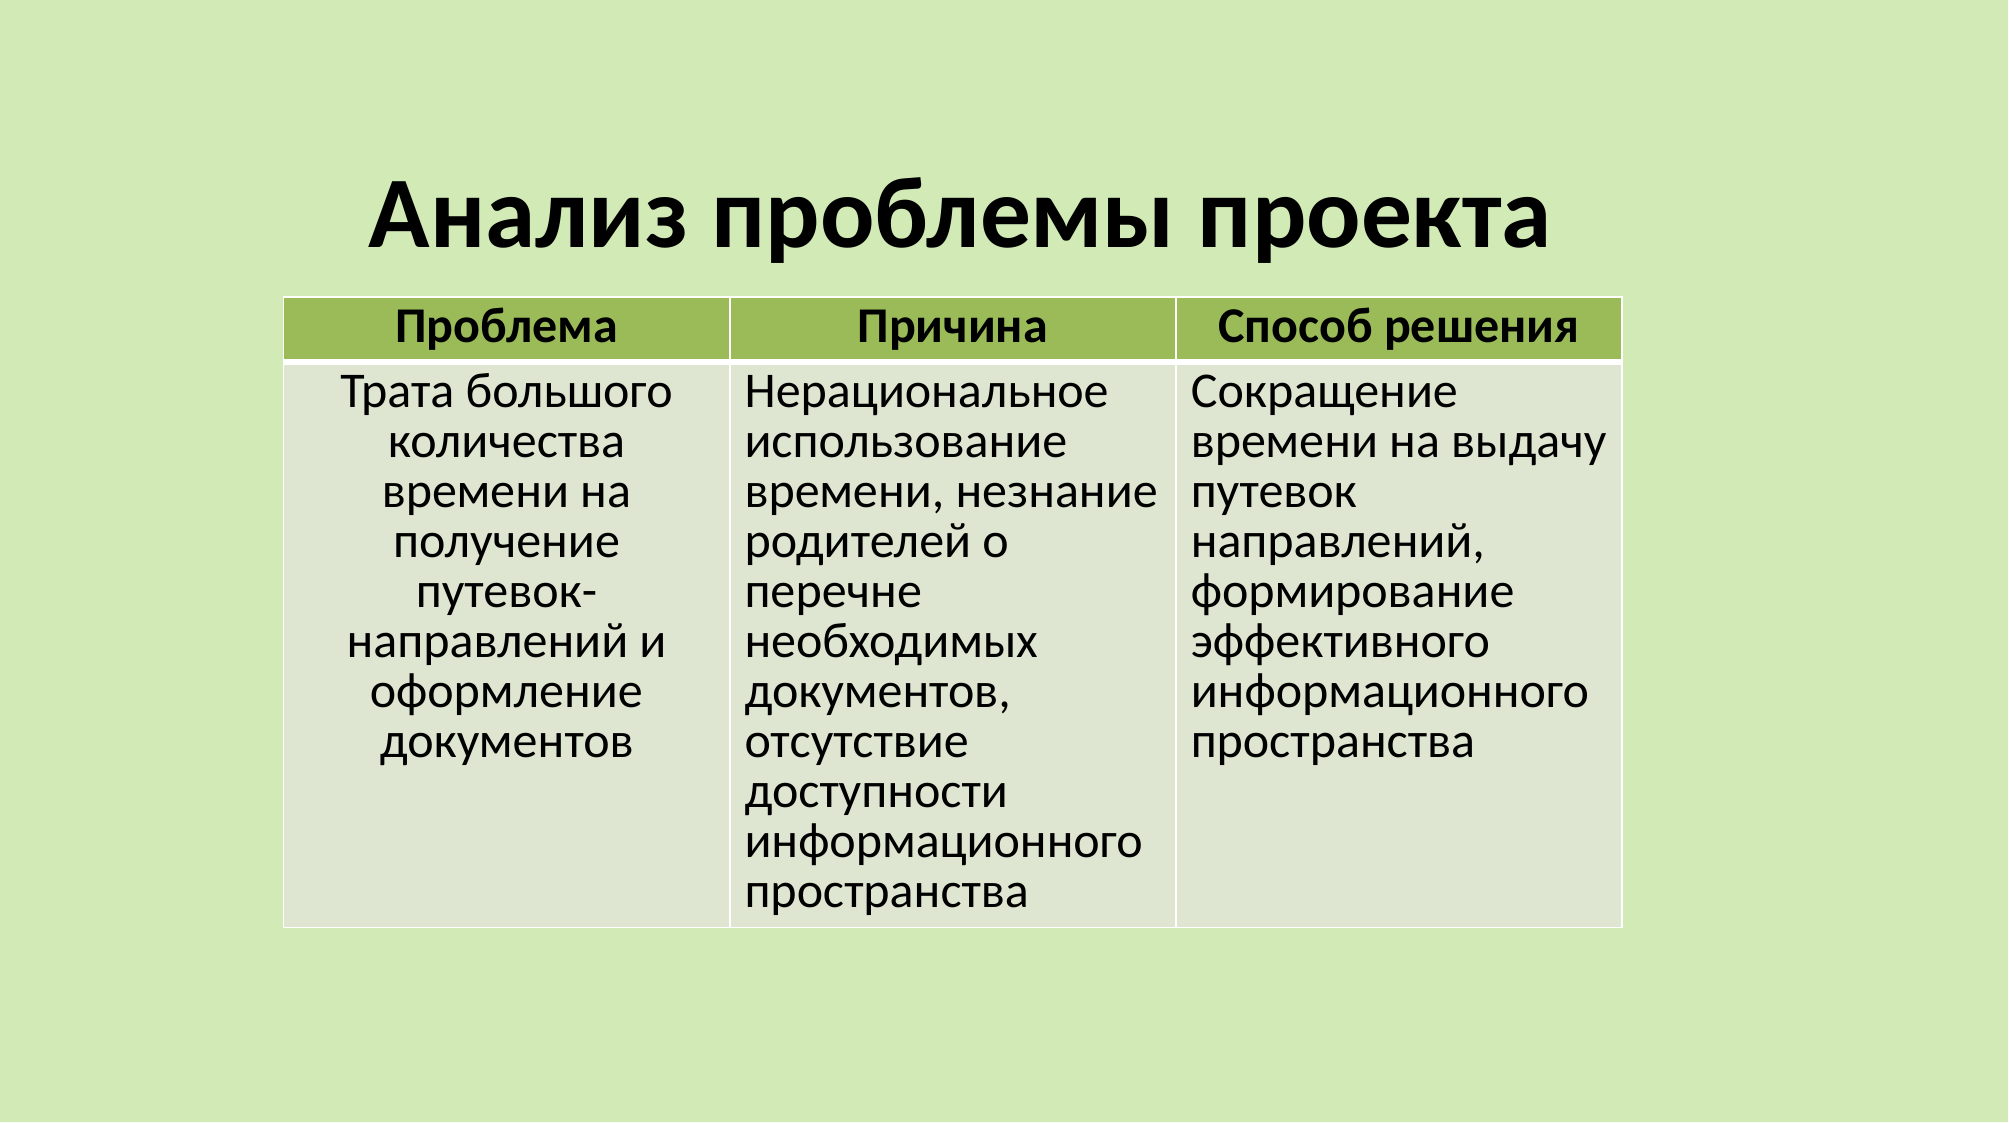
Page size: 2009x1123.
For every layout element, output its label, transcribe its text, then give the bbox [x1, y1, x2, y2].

table_header Способ решения [1177, 298, 1621, 359]
list [43, 312, 1851, 1022]
table_cell Сокращение времени на выдачу путевок направлений, формирование эффективного информационного пространства [1177, 365, 1621, 927]
table_cell Нерациональное использование времени, незнание родителей о перечне необходимых документов, отсутствие доступности информационного пространства [731, 365, 1175, 927]
table_cell Трата большого количества времени на получение путевок-направлений и оформление документов [284, 365, 729, 927]
table_header Проблема [284, 298, 729, 359]
title Анализ проблемы проекта [57, 135, 1865, 278]
table_header Причина [731, 298, 1175, 359]
